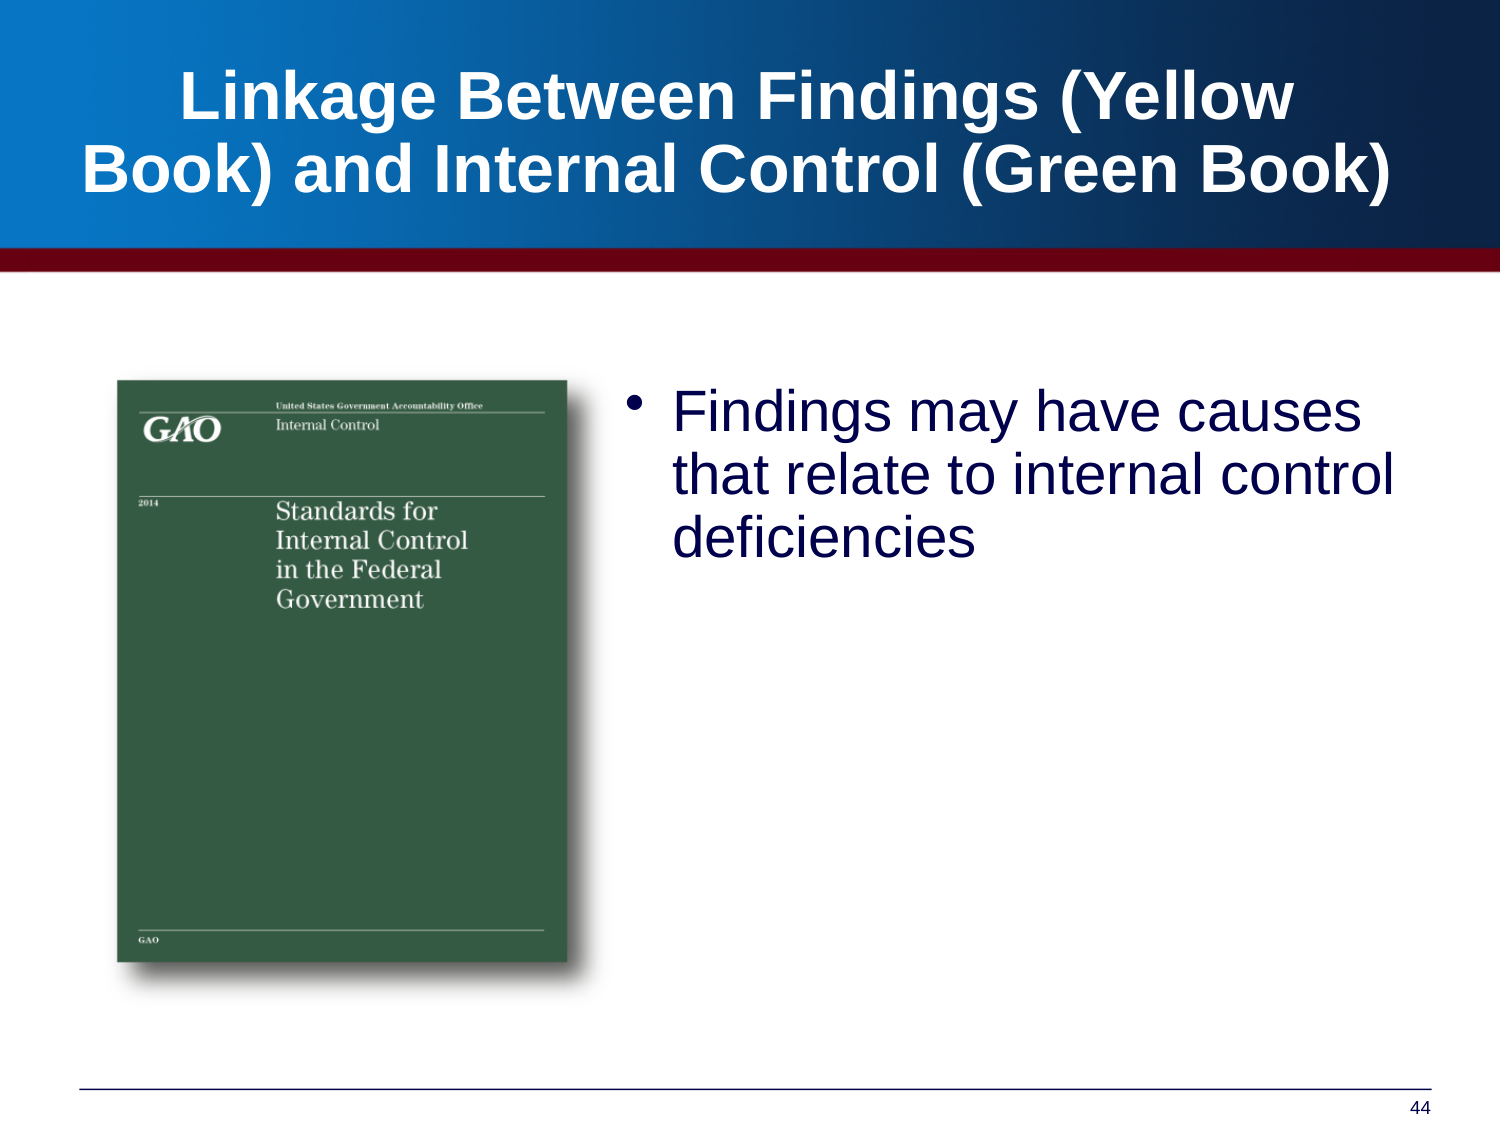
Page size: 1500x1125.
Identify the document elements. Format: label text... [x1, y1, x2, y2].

list Findings may have causes that relate to internal control deficiencies [624, 296, 1418, 1067]
picture [0, 0, 1500, 1125]
slide_number 44 [1343, 1095, 1432, 1125]
title Linkage Between Findings (Yellow Book) and Internal Control (Green Book) [74, 49, 1416, 226]
